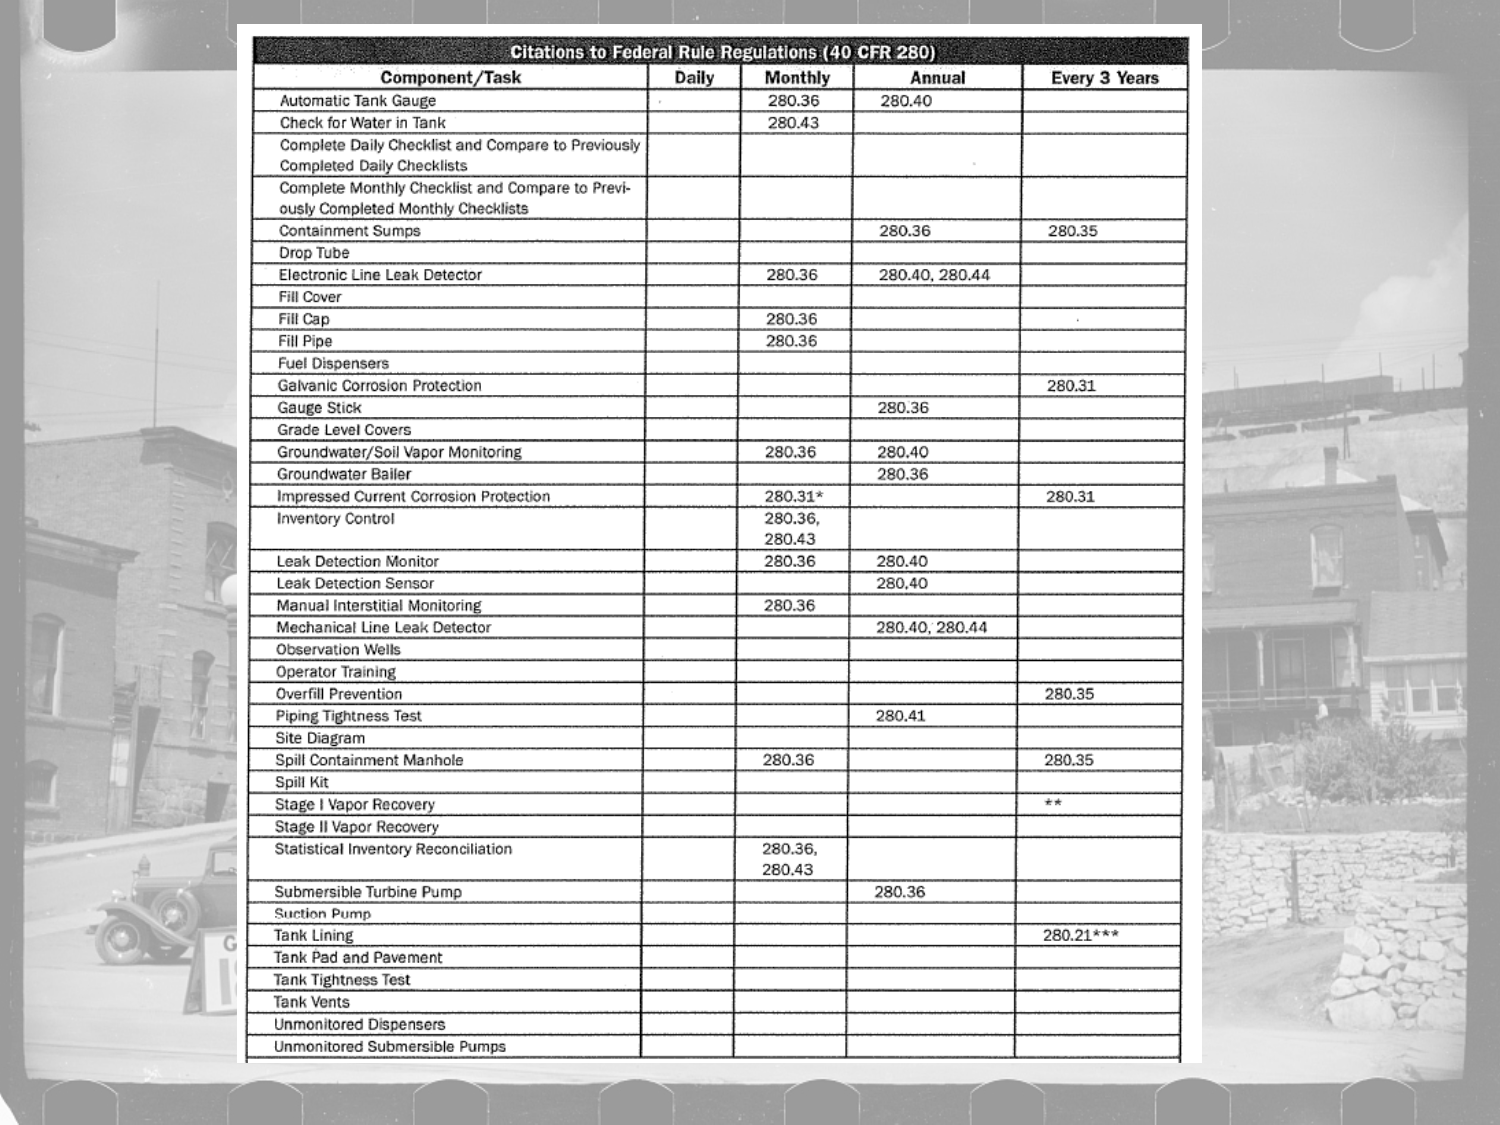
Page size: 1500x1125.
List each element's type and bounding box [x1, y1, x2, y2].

picture [237, 24, 1202, 1063]
